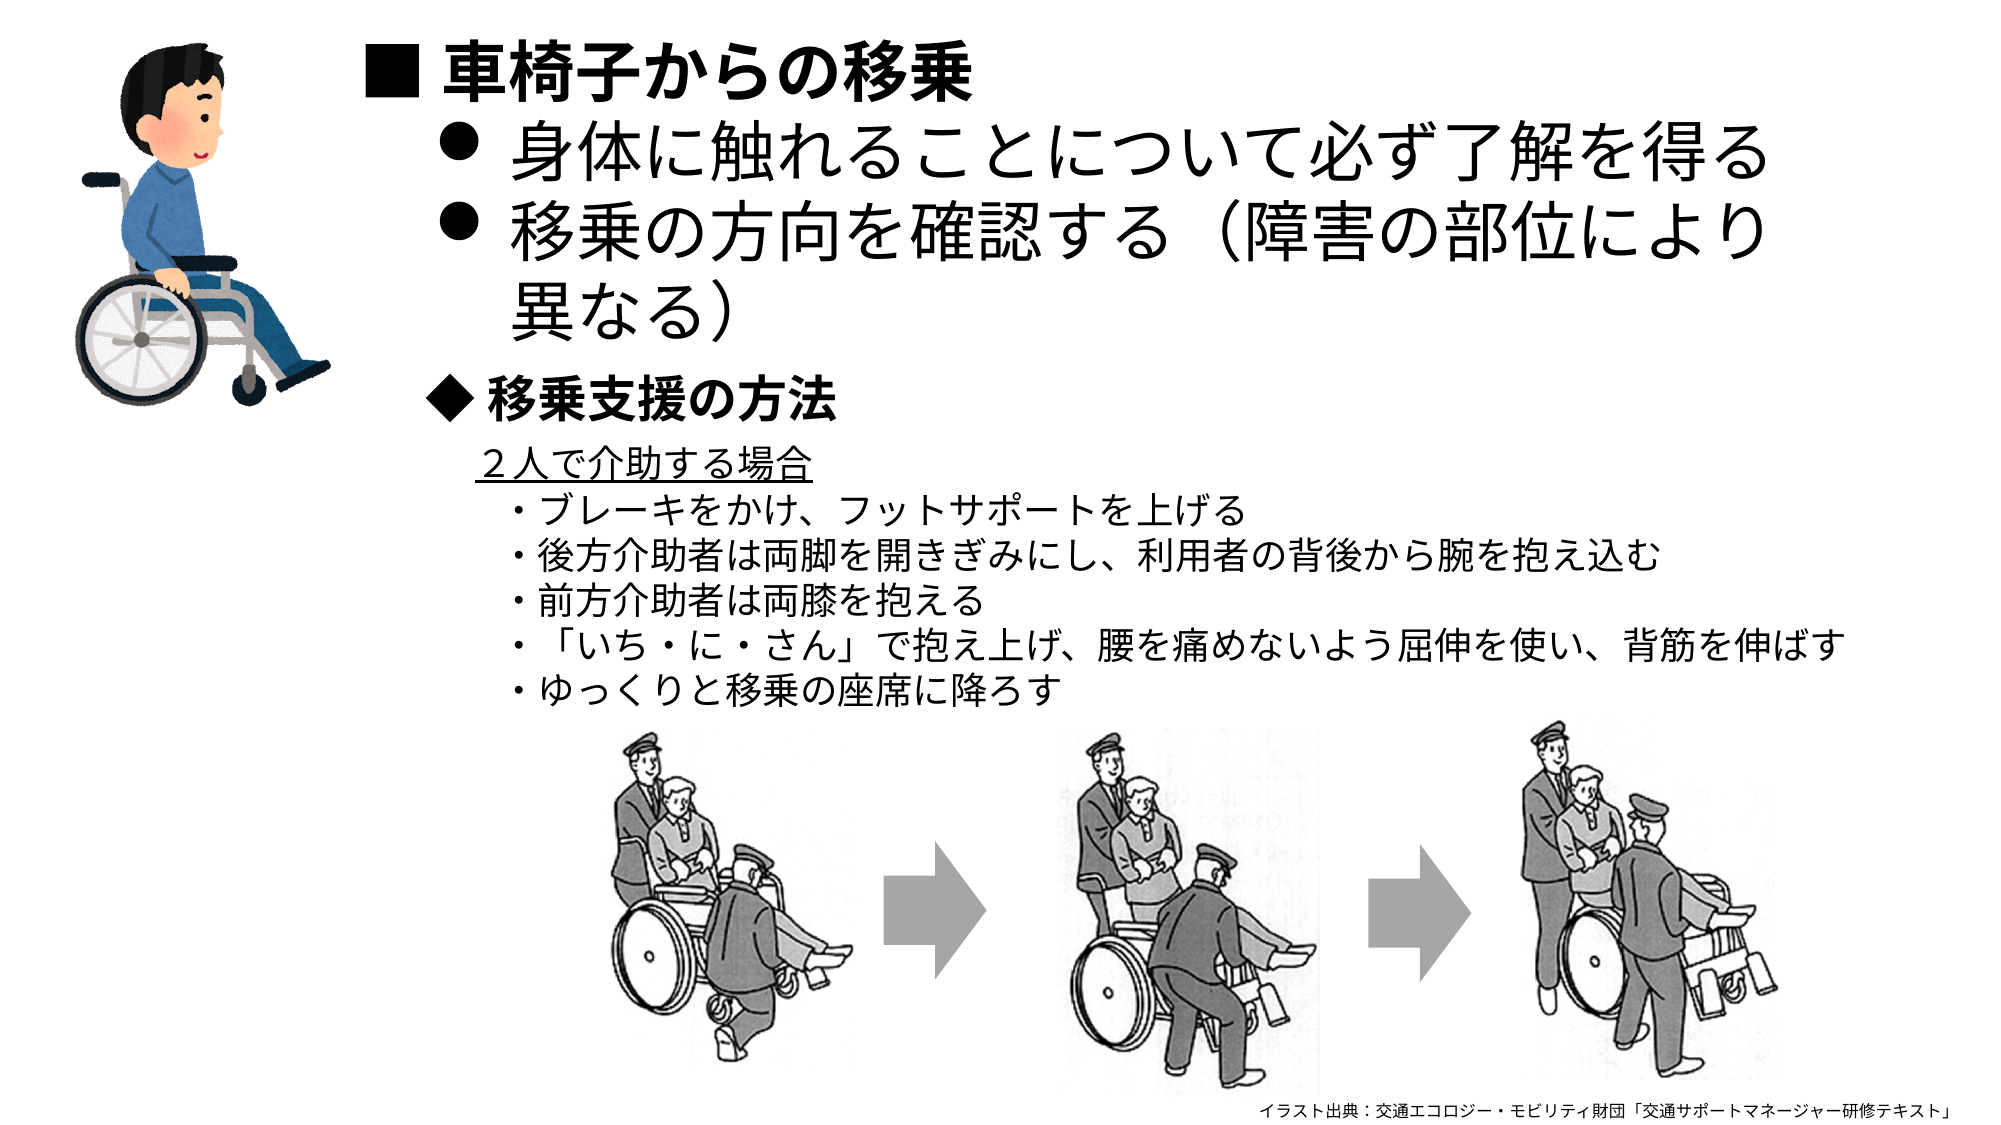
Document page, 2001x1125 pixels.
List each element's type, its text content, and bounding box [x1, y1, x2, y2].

text_box [1367, 840, 1473, 986]
text_box ◆移乗支援の方法 ２人で介助する場合 ・ブレーキをかけ、フットサポートを上げる ・後方介助者は両脚を開きぎみにし、利用者の背後から腕を抱え込む ・前方介助者は両膝を抱える ・「いち・に・さん」で抱え上げ、腰を痛めないよう屈伸を使い、背筋を伸ばす ・ゆっくりと移乗の座席に降ろす [410, 359, 1927, 720]
text_box ■車椅子からの移乗 身体に触れることについて必ず了解を得る 移乗の方向を確認する（障害の部位により異なる） [344, 22, 1809, 357]
text_box [882, 838, 988, 983]
text_box イラスト出典：交通エコロジー・モビリティ財団「交通サポートマネージャー研修テキスト」 [1243, 1088, 1984, 1122]
picture [598, 728, 857, 1066]
picture [1057, 728, 1320, 1098]
picture [63, 31, 345, 415]
picture [1520, 714, 1783, 1080]
